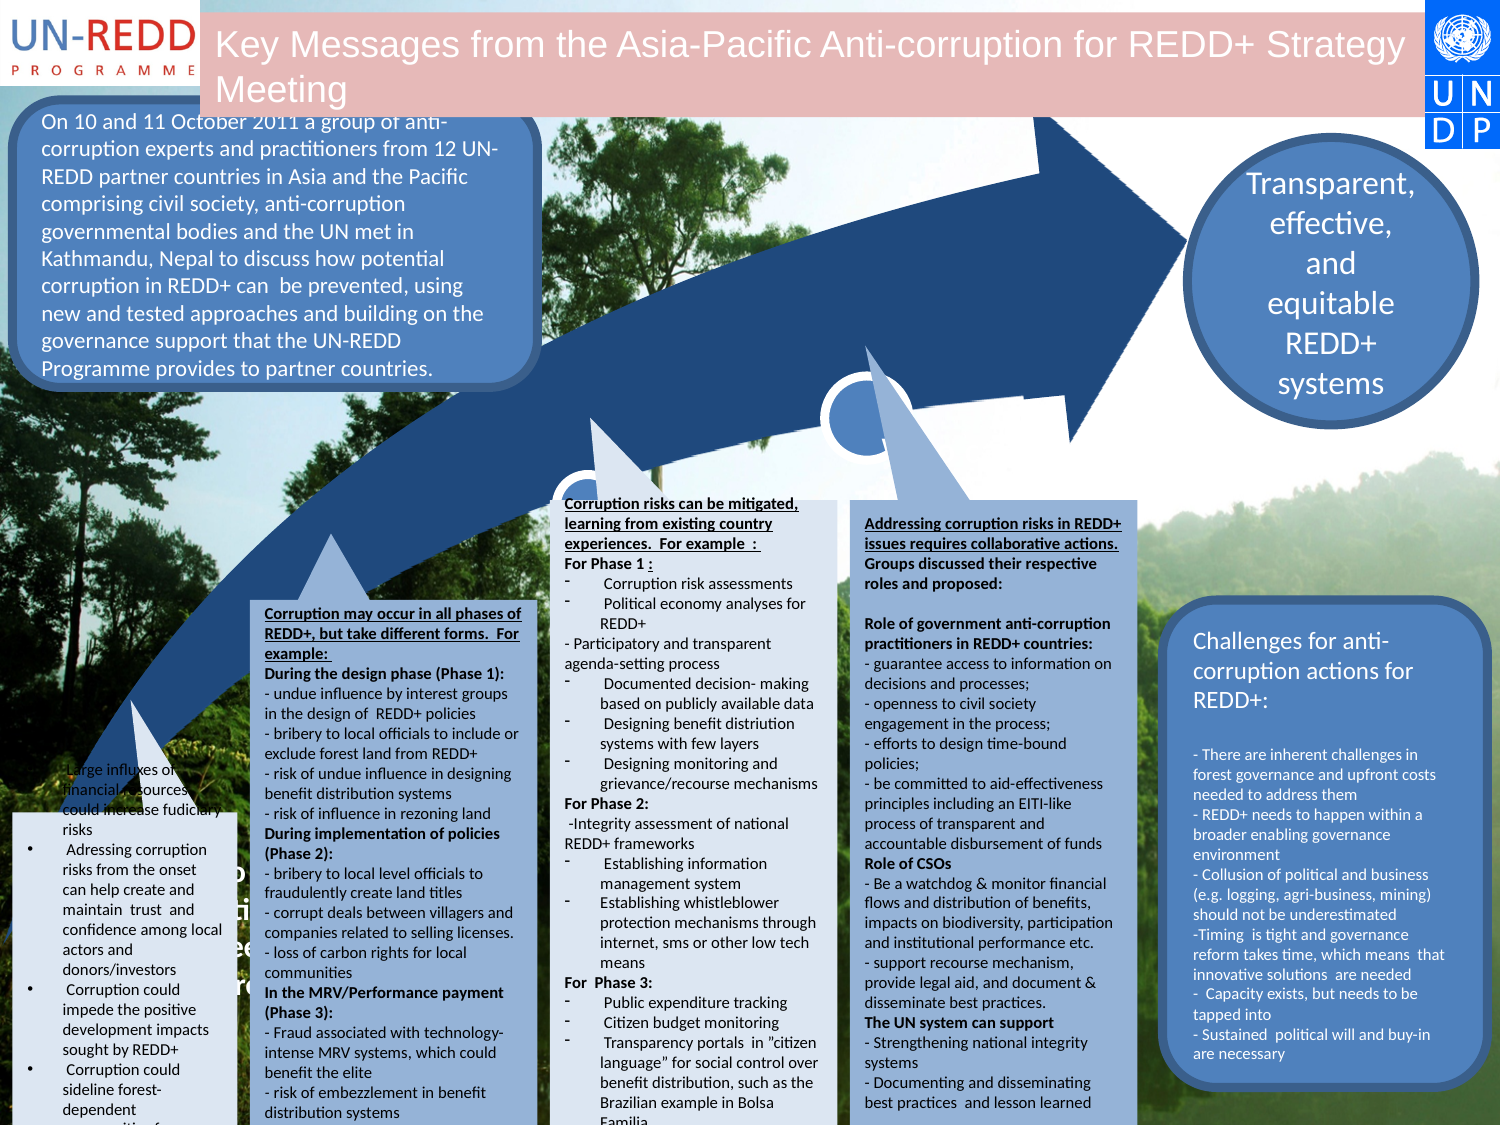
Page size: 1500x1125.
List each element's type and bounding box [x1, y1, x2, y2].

picture [0, 0, 1500, 1125]
text_box [0, 62, 1188, 951]
